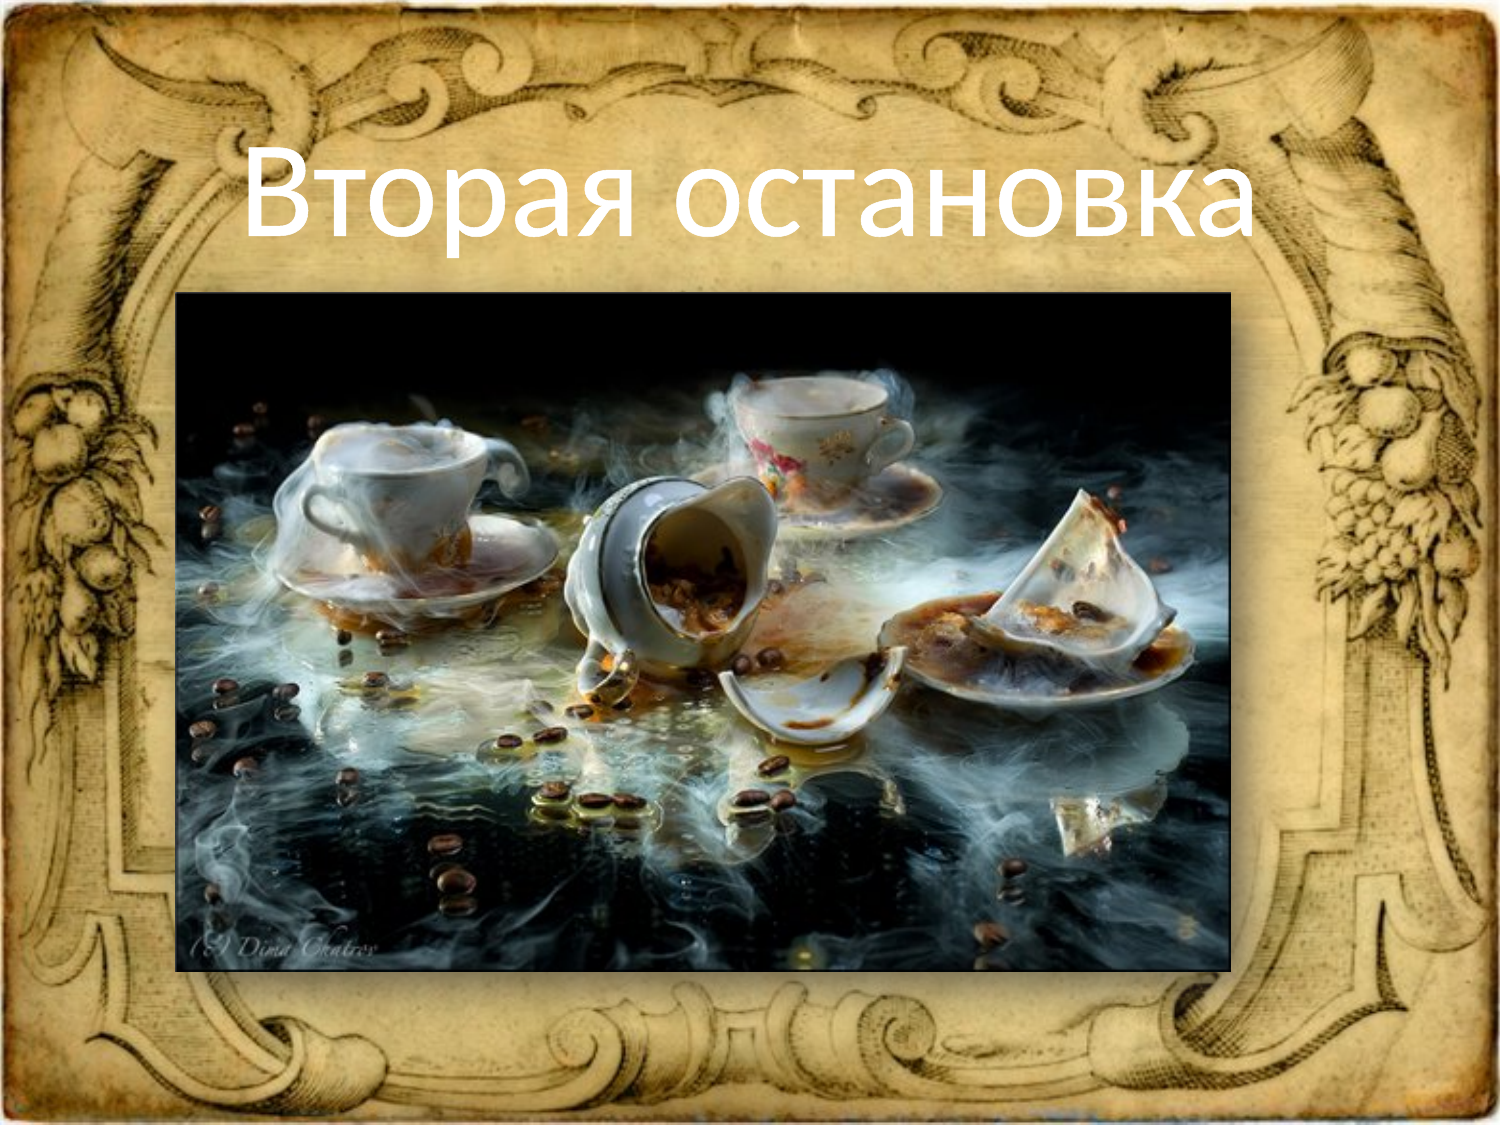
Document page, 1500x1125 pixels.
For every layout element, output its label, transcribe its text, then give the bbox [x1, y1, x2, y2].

picture [0, 0, 1500, 1125]
title Вторая остановка [75, 45, 1425, 317]
